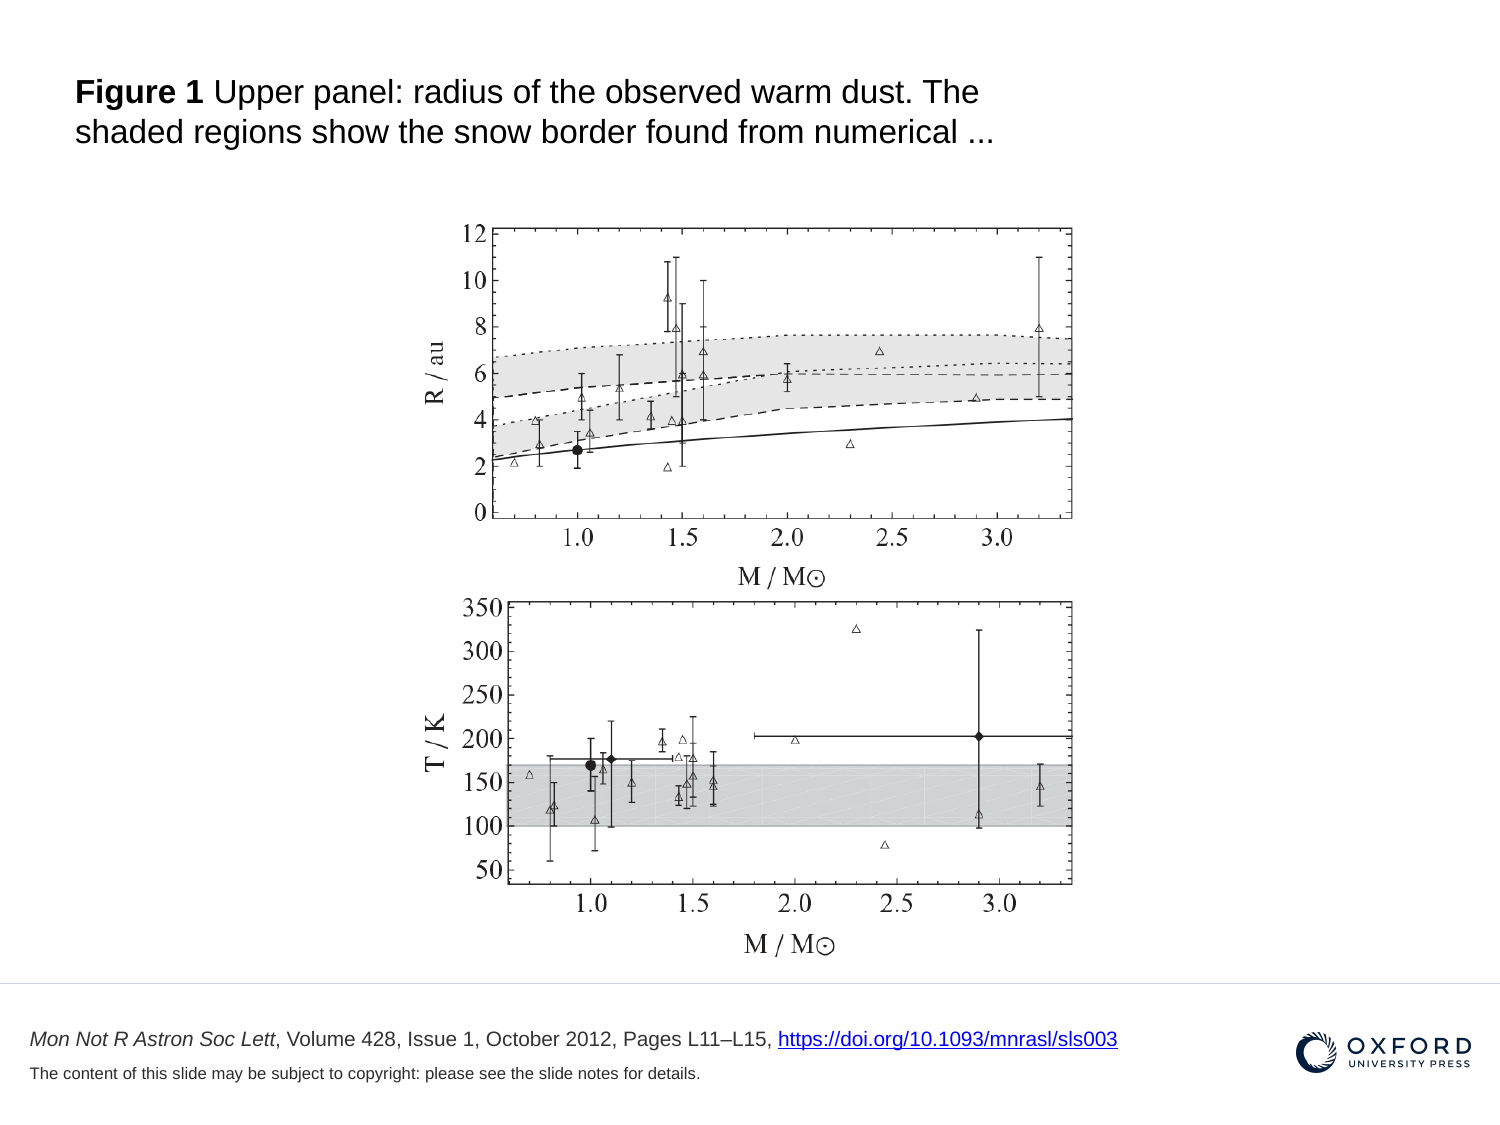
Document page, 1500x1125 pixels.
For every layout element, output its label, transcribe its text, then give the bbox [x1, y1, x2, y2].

title Figure 1 Upper panel: radius of the observed warm dust. The shaded regions show the snow border found from numerical ... [75, 69, 1078, 171]
picture [1296, 1032, 1471, 1073]
footer Mon Not R Astron Soc Lett, Volume 428, Issue 1, October 2012, Pages L11–L15, https://doi.org/10.1093/mnrasl/sls003 The content of this slide may be subject to copyright: please see the slide notes for details. [0, 983, 1260, 1125]
picture [424, 224, 1073, 957]
